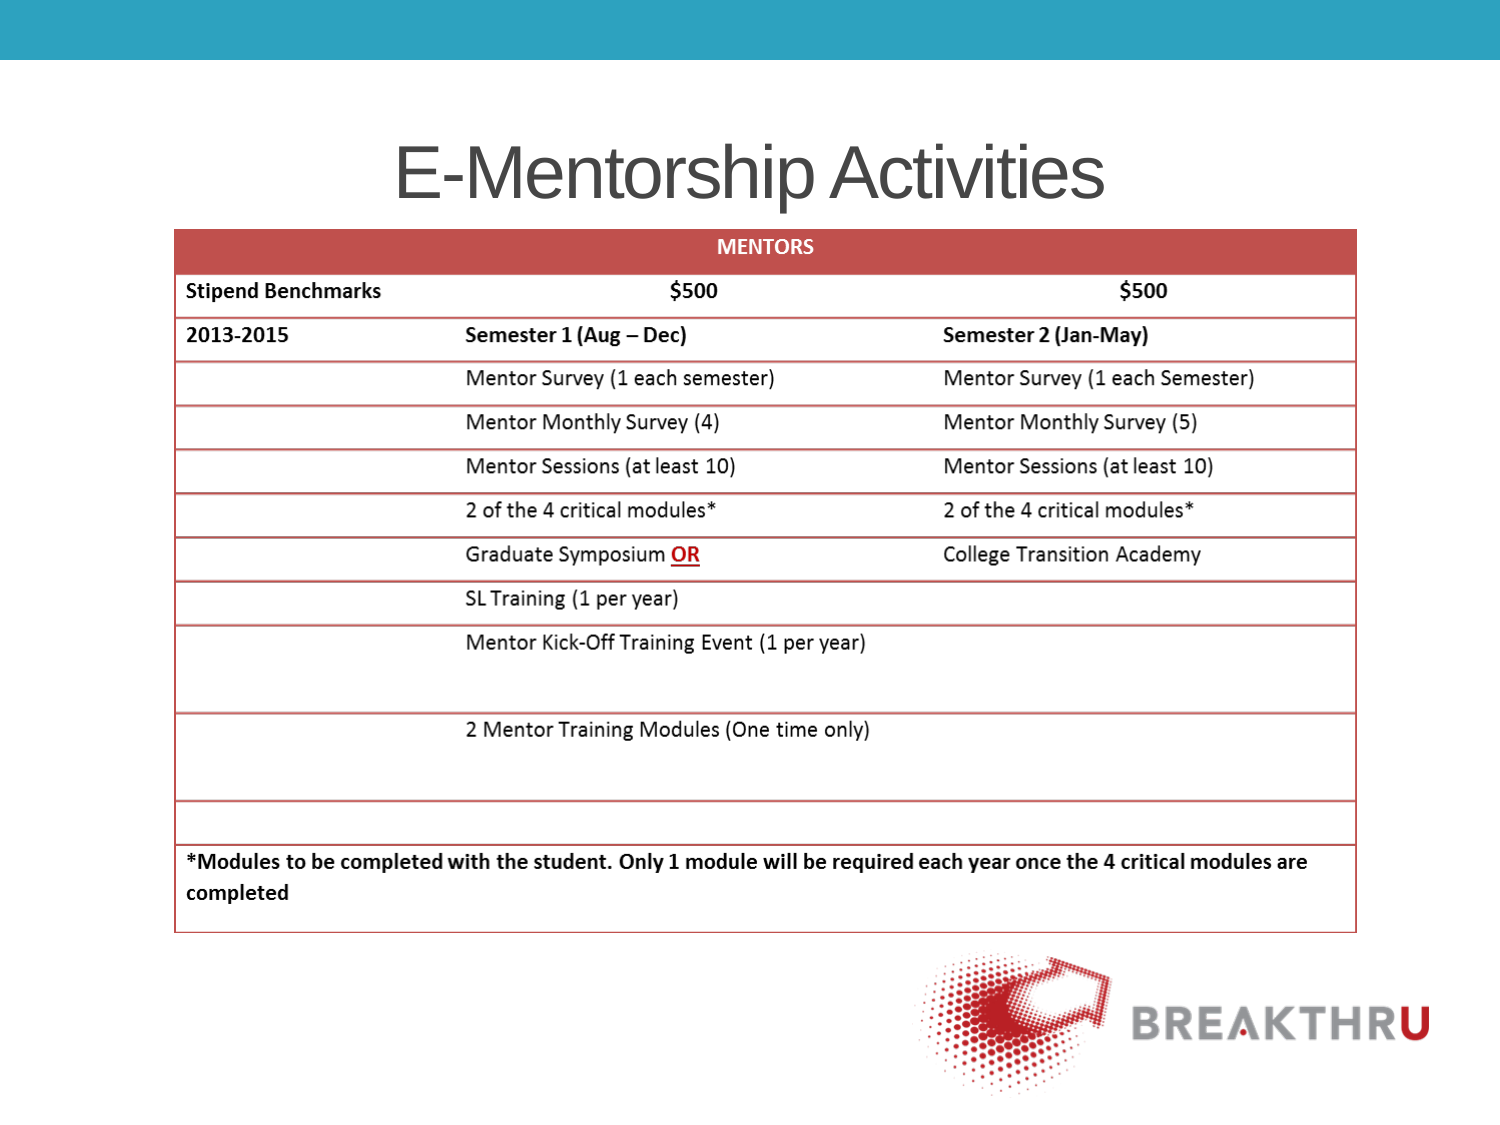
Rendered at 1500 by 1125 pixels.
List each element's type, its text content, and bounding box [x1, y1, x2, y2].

picture [912, 949, 1429, 1098]
title E-Mentorship Activities [75, 87, 1425, 250]
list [174, 224, 1357, 934]
